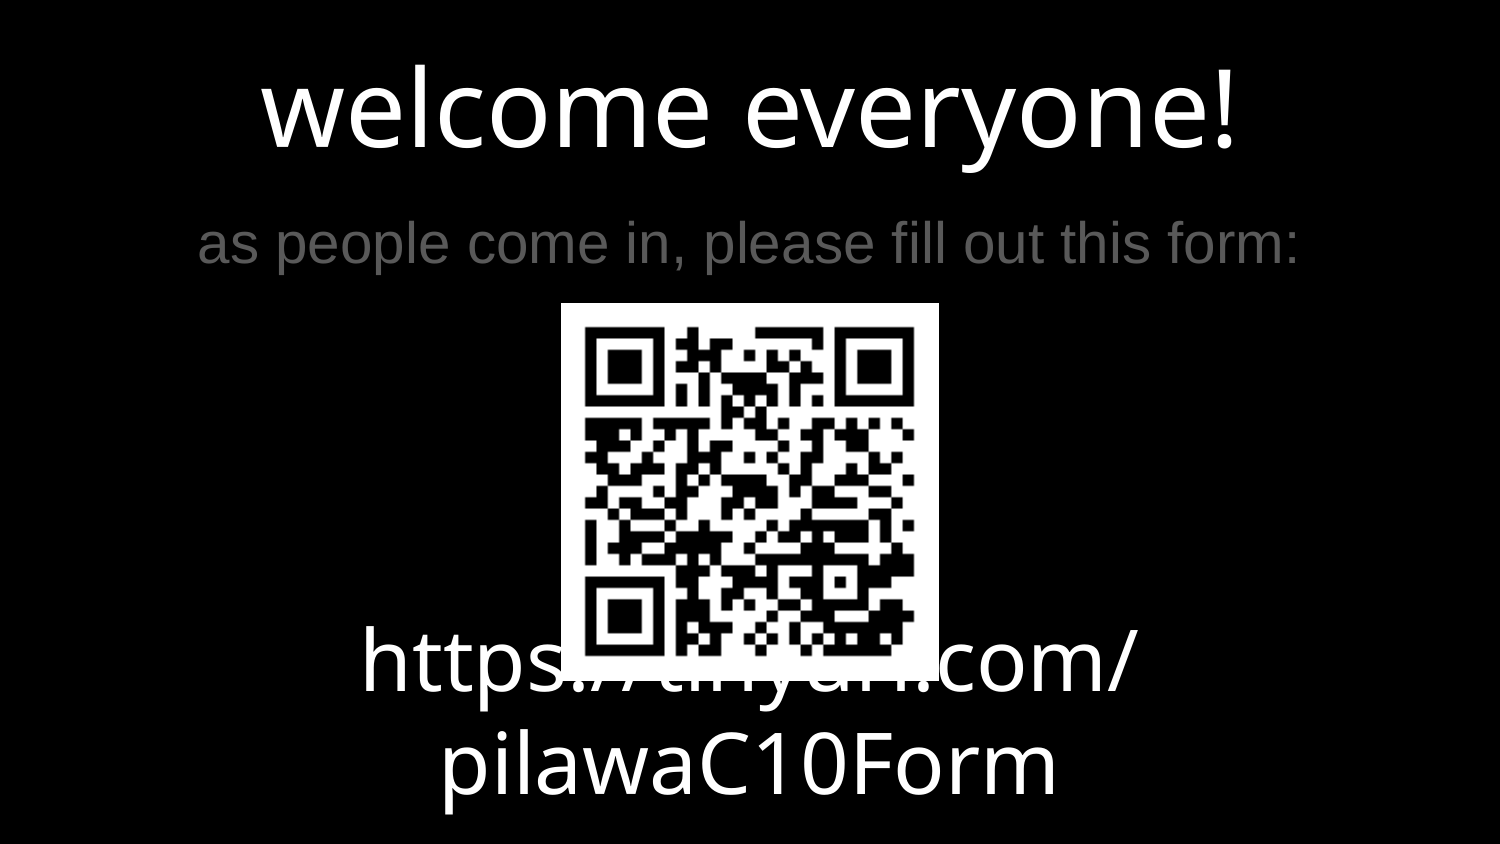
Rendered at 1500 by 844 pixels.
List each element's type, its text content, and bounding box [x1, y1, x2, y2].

subtitle as people come in, please fill out this form: [51, 189, 1449, 320]
picture [561, 303, 939, 681]
title welcome everyone! [51, 0, 1449, 184]
title https://tinyurl.com/pilawaC10Form [51, 489, 1449, 827]
